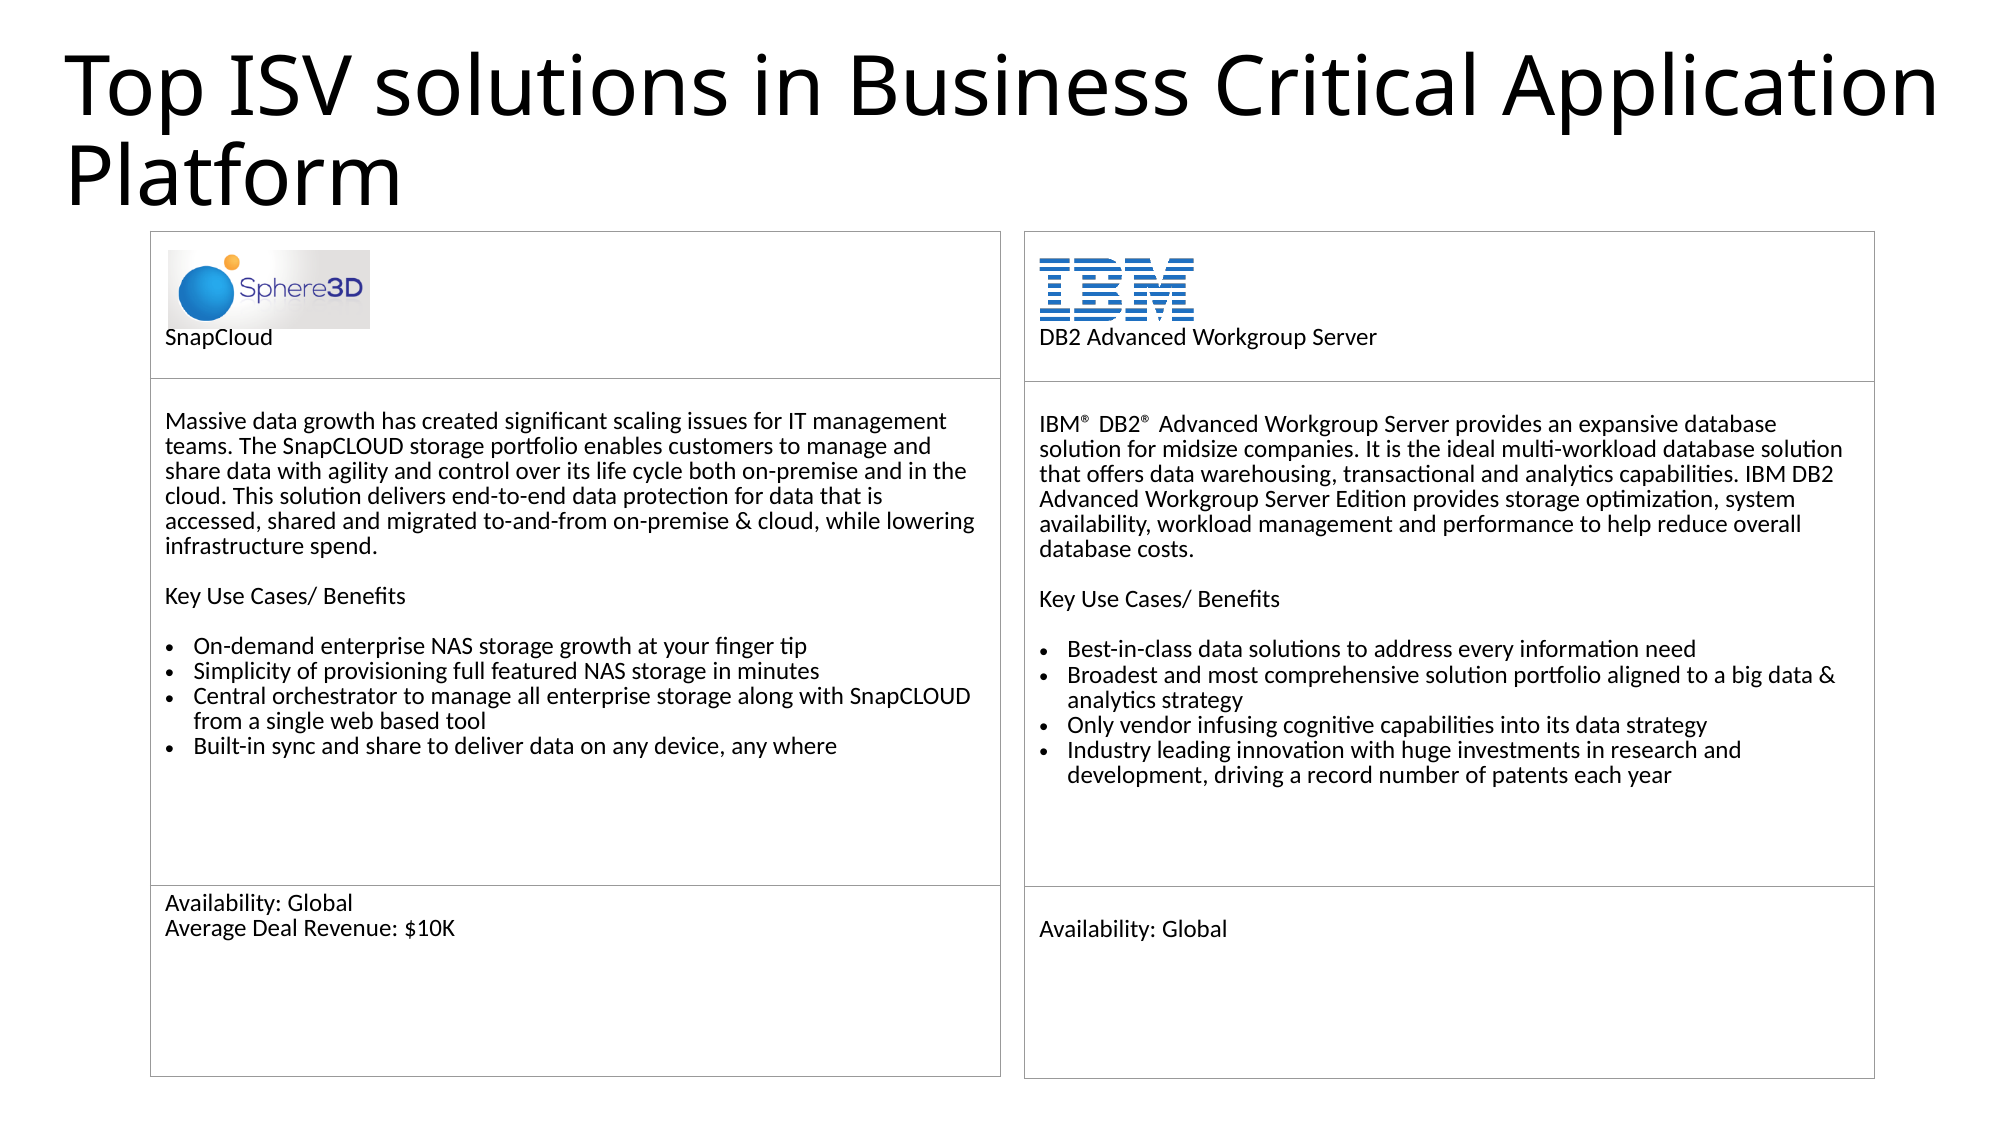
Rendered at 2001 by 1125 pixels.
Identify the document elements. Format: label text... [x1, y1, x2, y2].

table_header SnapCloud [151, 232, 1000, 378]
table_cell Availability: Global [1025, 887, 1874, 1078]
table_cell Massive data growth has created significant scaling issues for IT management teams. The SnapCLOUD storage portfolio enables customers to manage and share data with agility and control over its life cycle both on-premise and in the cloud. This solution delivers end-to-end data protection for data that is accessed, shared and migrated to-and-from on-premise & cloud, while lowering infrastructure spend. Key Use Cases/ Benefits On-demand enterprise NAS storage growth at your finger tip Simplicity of provisioning full featured NAS storage in minutes Central orchestrator to manage all enterprise storage along with SnapCLOUD from a single web based tool Built-in sync and share to deliver data on any device, any where [151, 379, 1000, 885]
title Top ISV solutions in Business Critical Application Platform [0, 0, 2000, 218]
table_header DB2 Advanced Workgroup Server [1025, 232, 1874, 381]
table_cell IBM® DB2® Advanced Workgroup Server provides an expansive database solution for midsize companies. It is the ideal multi-workload database solution that offers data warehousing, transactional and analytics capabilities. IBM DB2 Advanced Workgroup Server Edition provides storage optimization, system availability, workload management and performance to help reduce overall database costs. Key Use Cases/ Benefits Best-in-class data solutions to address every information need Broadest and most comprehensive solution portfolio aligned to a big data & analytics strategy Only vendor infusing cognitive capabilities into its data strategy Industry leading innovation with huge investments in research and development, driving a record number of patents each year [1025, 382, 1874, 886]
table_cell Availability: Global Average Deal Revenue: $10K [151, 886, 1000, 1076]
picture [168, 250, 370, 330]
picture [1024, 238, 1209, 341]
